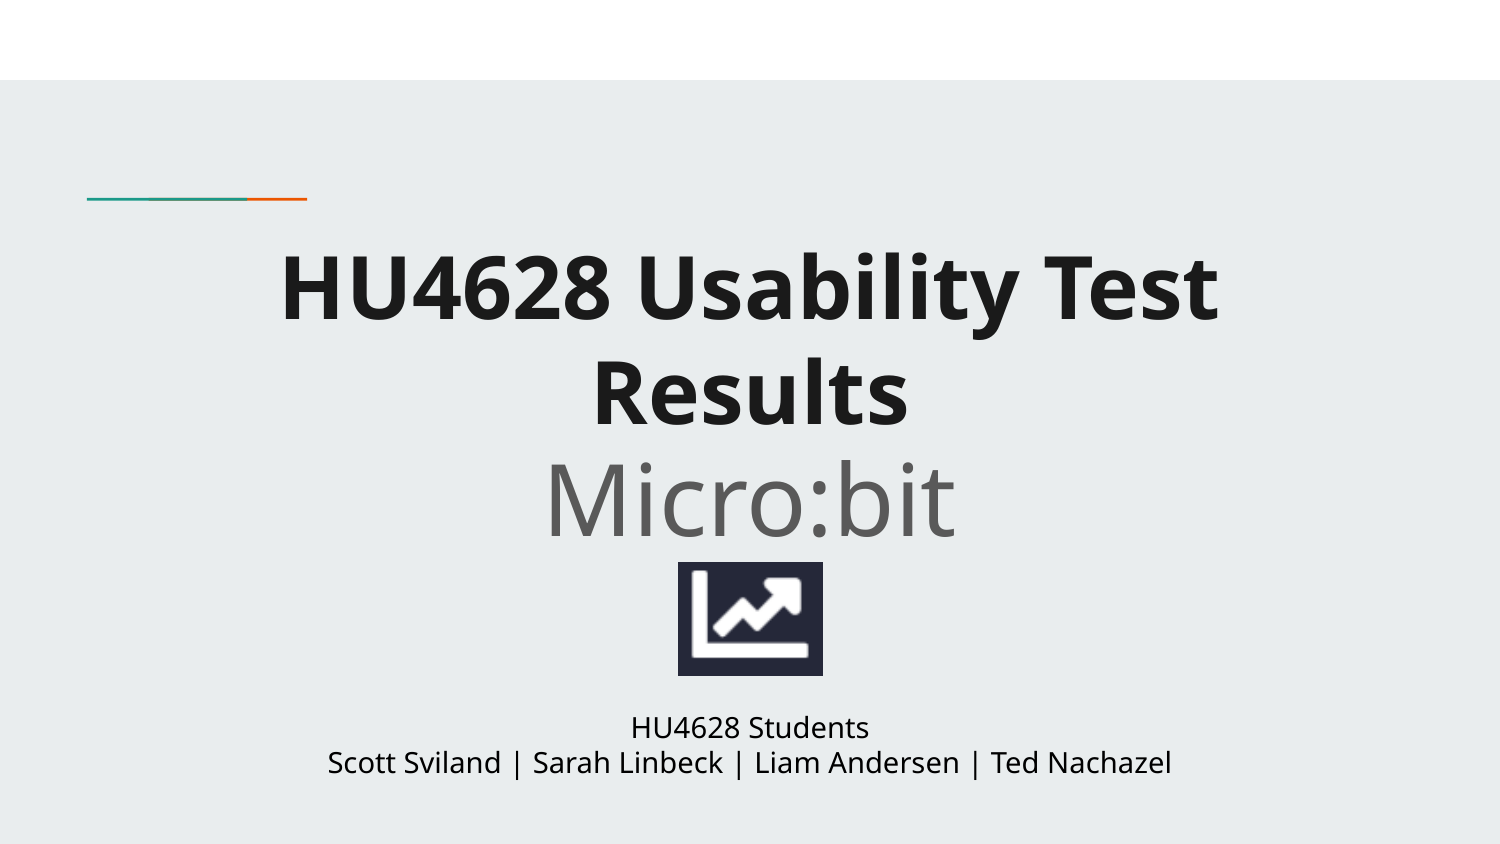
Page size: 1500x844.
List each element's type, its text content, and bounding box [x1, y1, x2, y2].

text_box HU4628 Students Scott Sviland | Sarah Linbeck | Liam Andersen | Ted Nachazel [126, 694, 1375, 814]
picture [678, 562, 823, 676]
subtitle Micro:bit [119, 421, 1381, 511]
title HU4628 Usability Test Results [119, 216, 1381, 421]
